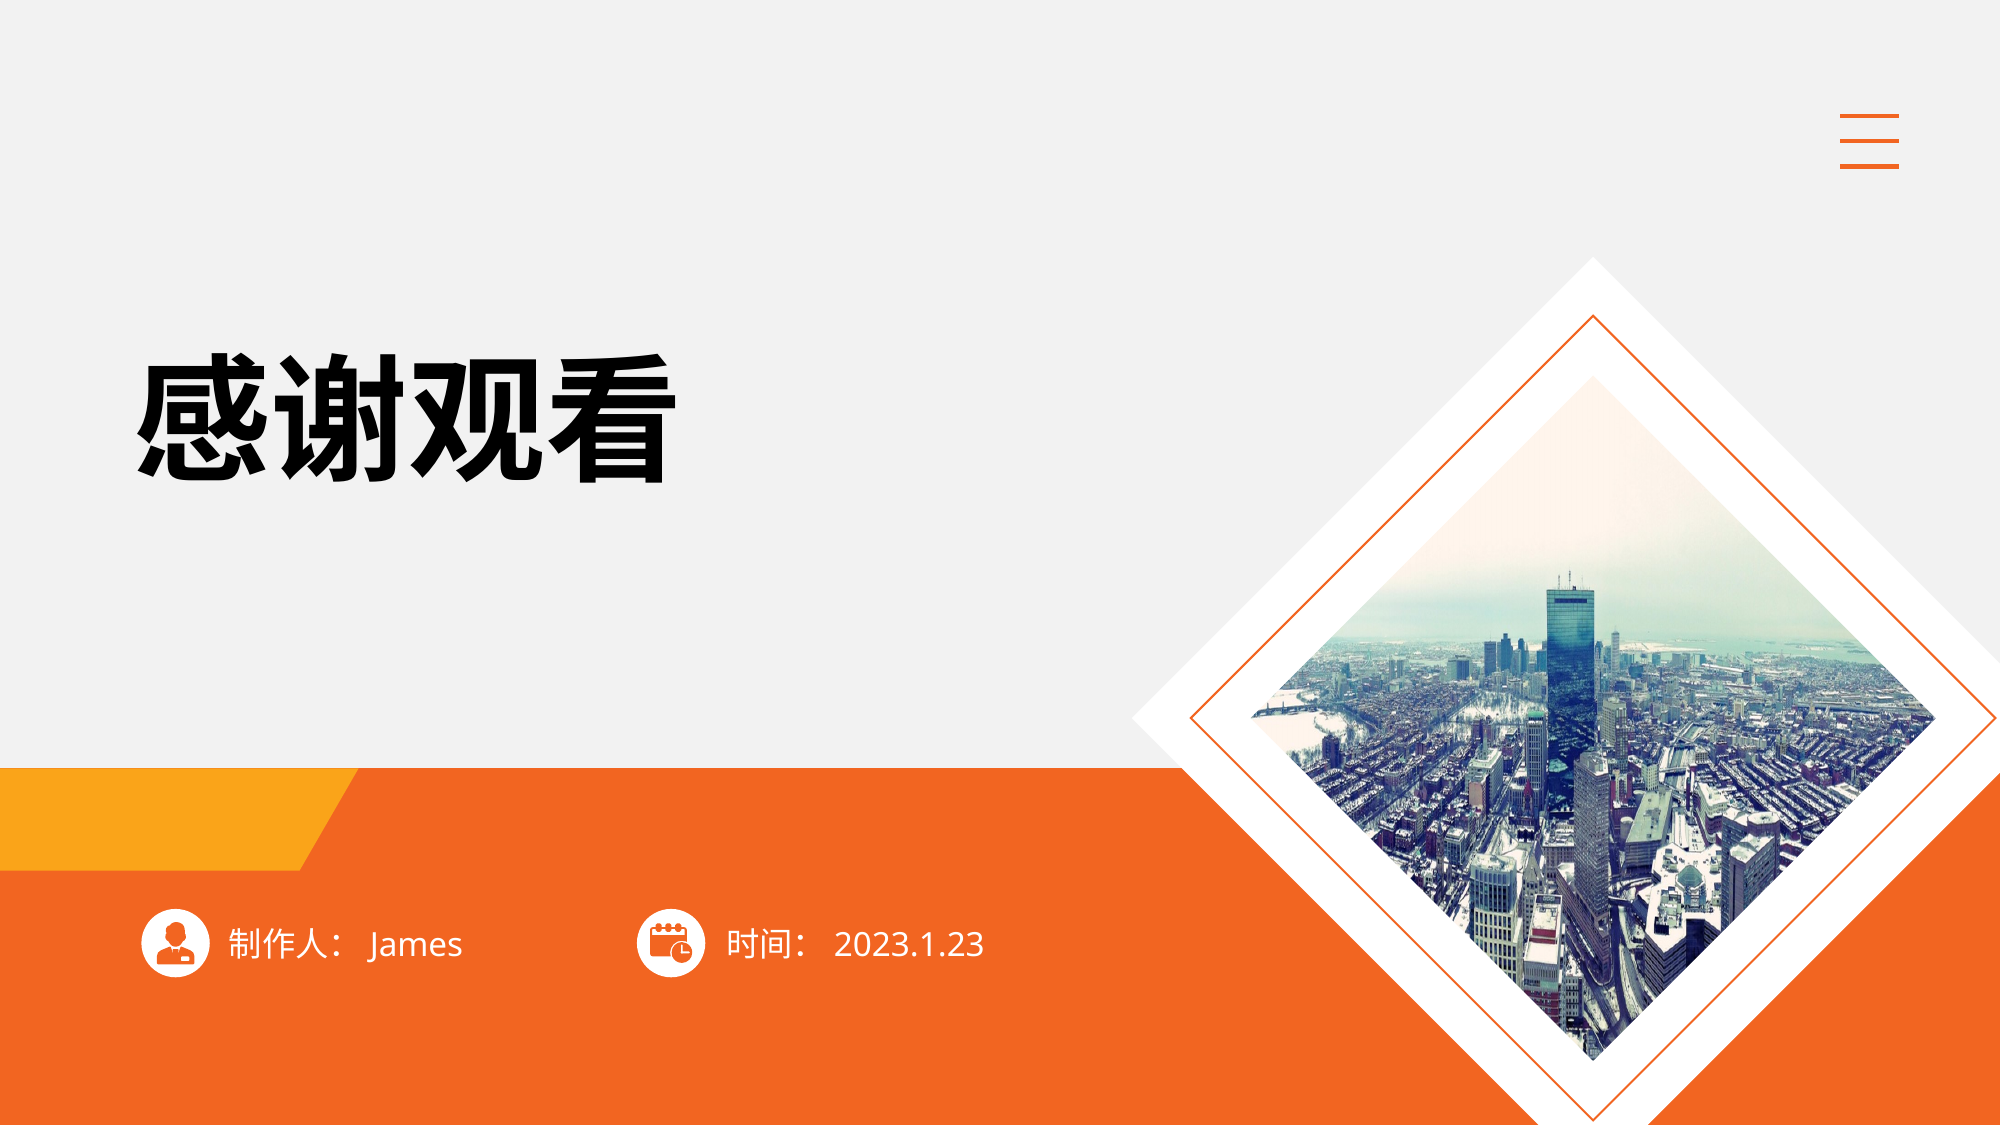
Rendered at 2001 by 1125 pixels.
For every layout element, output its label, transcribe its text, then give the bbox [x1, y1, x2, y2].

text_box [141, 908, 210, 978]
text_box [636, 908, 706, 978]
text_box [1130, 255, 2000, 1125]
text_box [0, 767, 1536, 1125]
text_box [1651, 776, 2000, 1125]
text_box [1840, 116, 1900, 167]
text_box [1248, 374, 1938, 1063]
text_box [1189, 314, 1997, 1122]
text_box 制作人：James [213, 915, 479, 971]
text_box [0, 767, 361, 872]
text_box 感谢观看 [118, 325, 699, 506]
text_box 时间：2023.1.23 [711, 915, 1000, 971]
